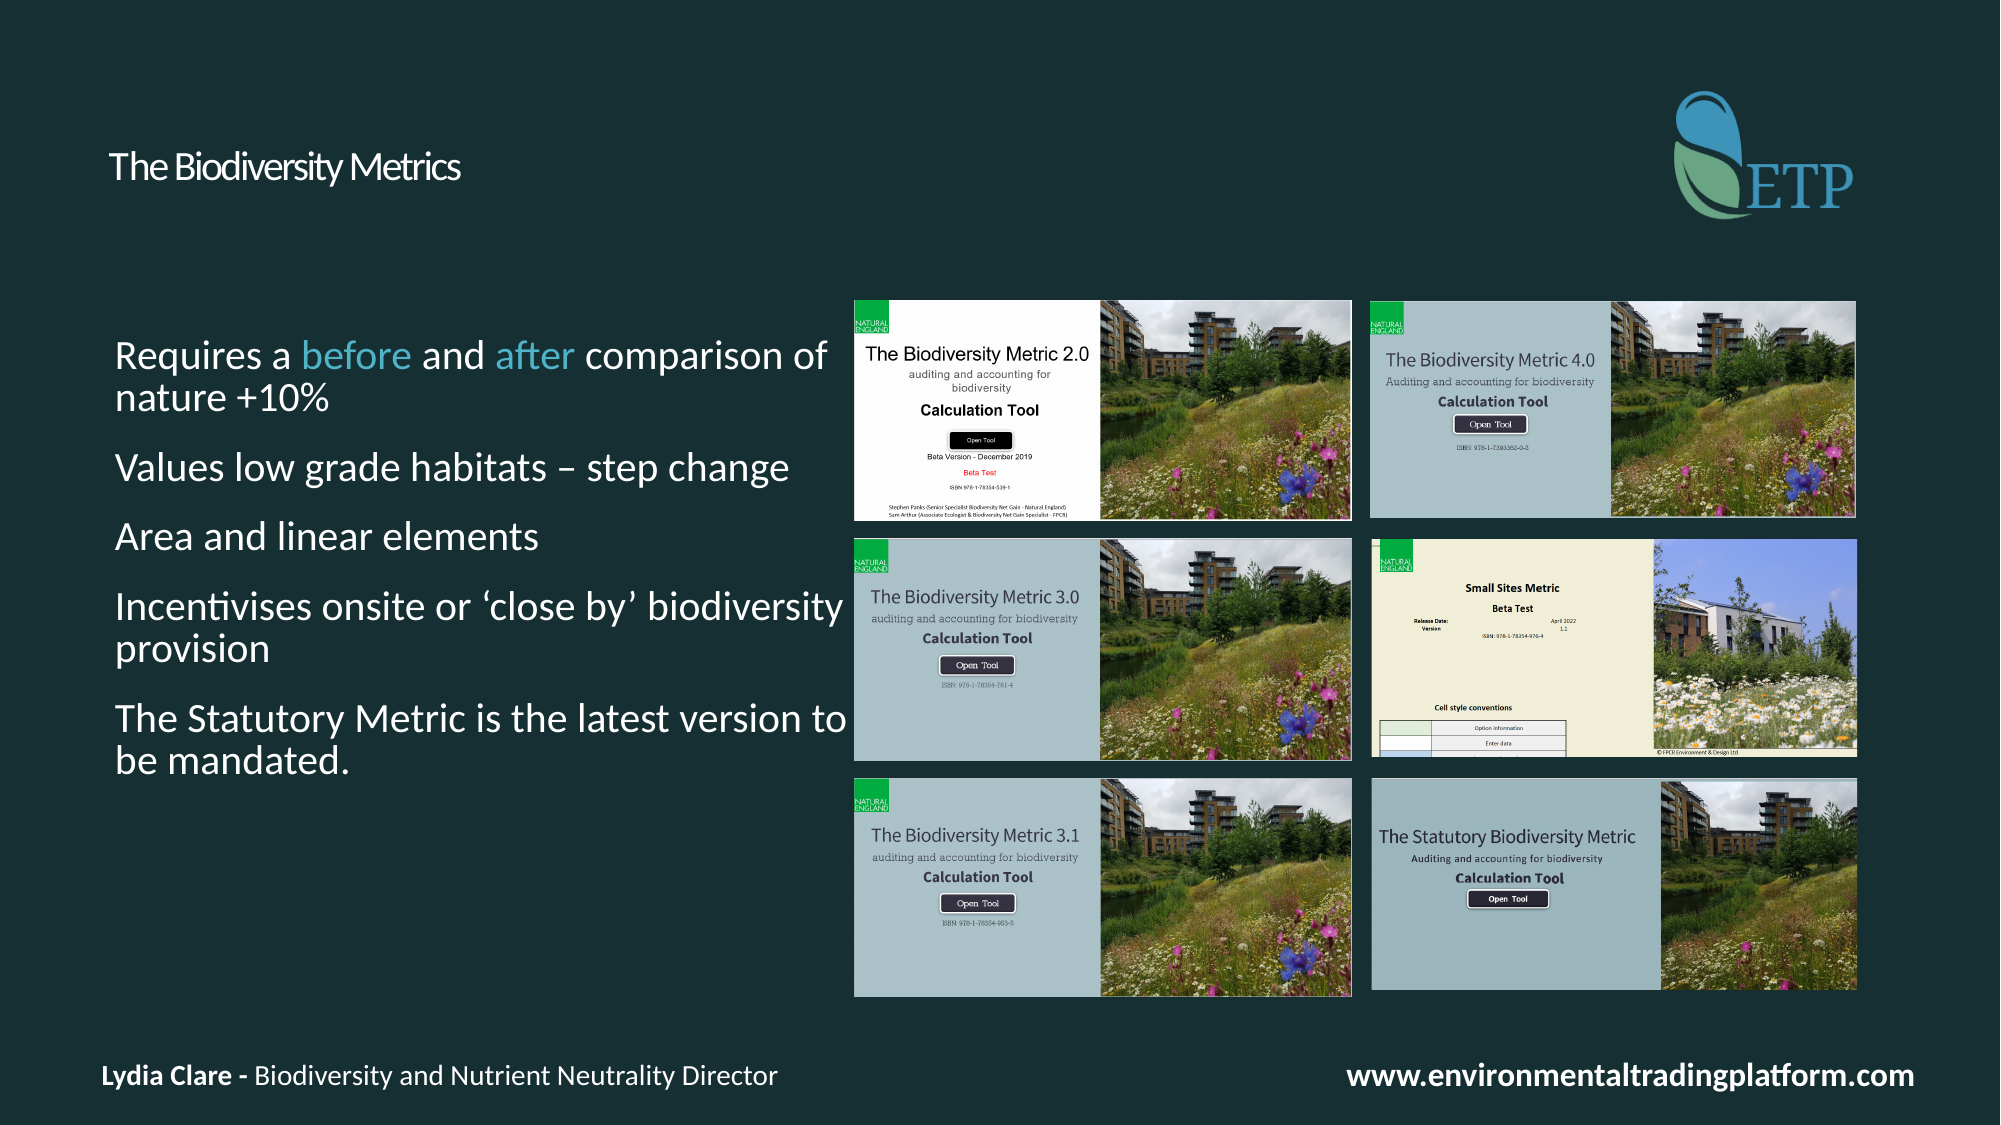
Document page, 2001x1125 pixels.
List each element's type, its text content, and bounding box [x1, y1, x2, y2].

picture [854, 300, 1352, 521]
picture [1369, 0, 2000, 519]
text_box www.environmentaltradingplatform.com [1102, 1050, 1931, 1101]
text_box Lydia Clare - Biodiversity and Nutrient Neutrality Director [0, 1052, 1077, 1099]
picture [854, 538, 1352, 761]
list Requires a before and after comparison of nature +10% Values low grade habitats – step change Area and linear elements Incentivises onsite or ‘close by’ biodiversity provision The Statutory Metric is the latest version to be mandated. [115, 327, 855, 981]
picture [1371, 776, 1858, 990]
picture [854, 778, 1352, 997]
title The Biodiversity Metrics [93, 66, 1514, 269]
picture [1371, 539, 1858, 757]
